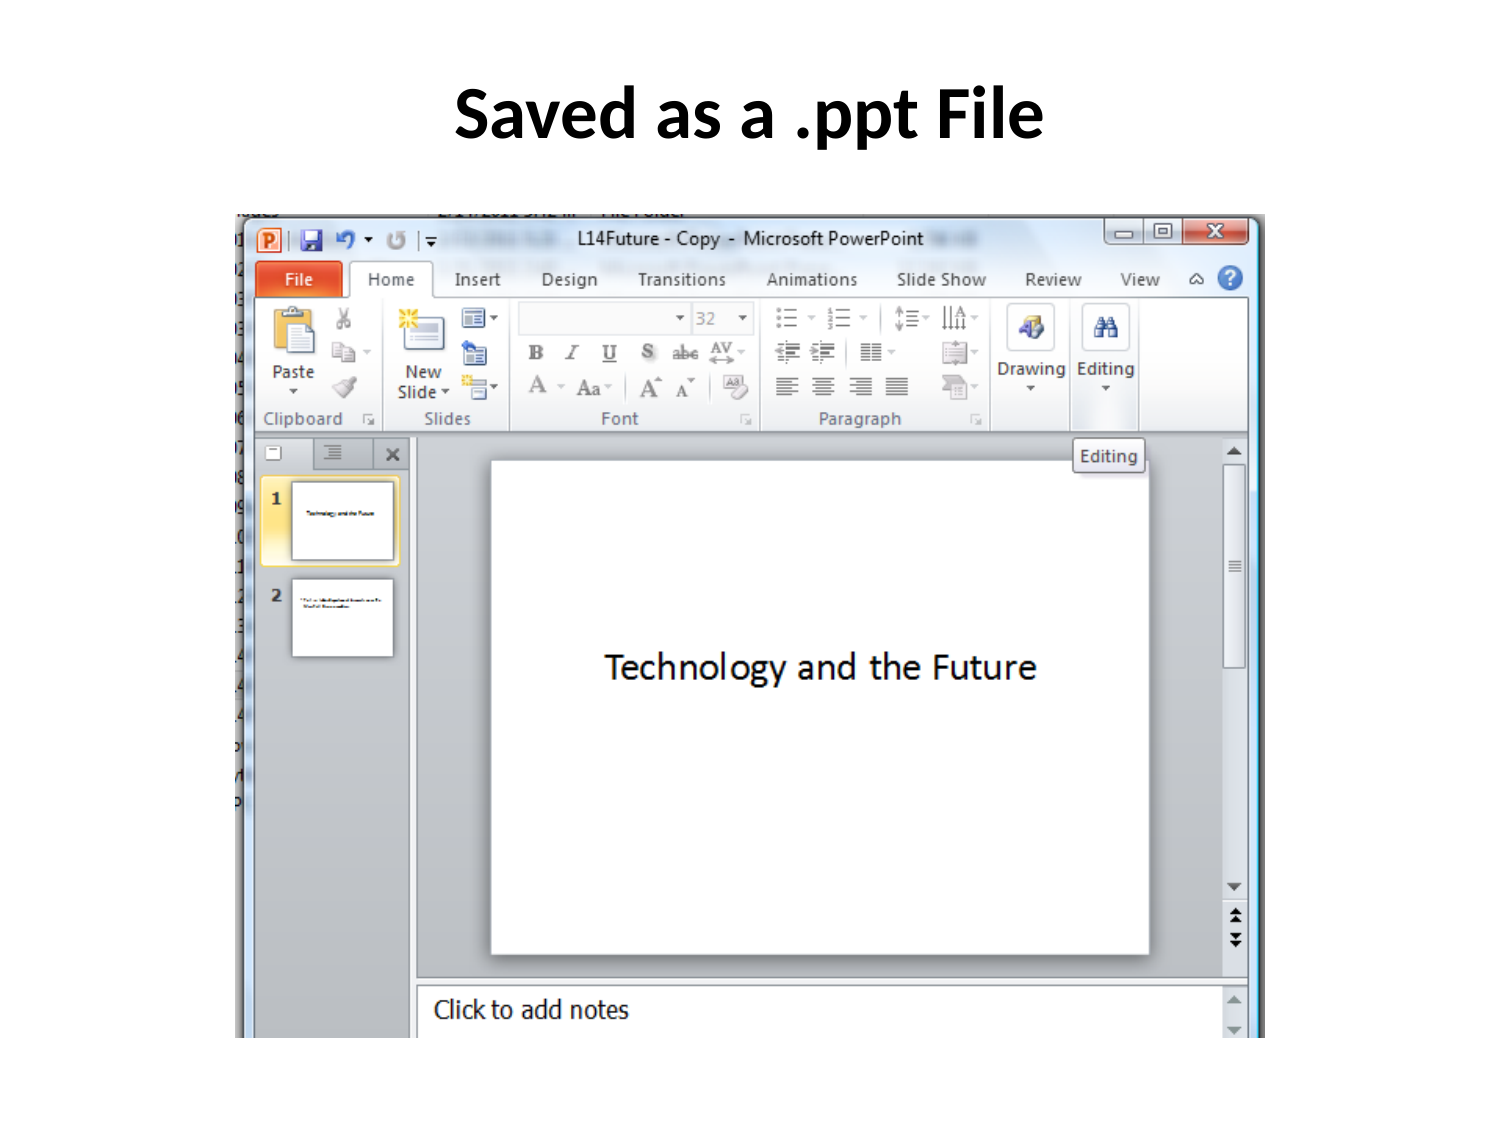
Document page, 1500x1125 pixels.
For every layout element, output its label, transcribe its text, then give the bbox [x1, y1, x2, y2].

picture [235, 213, 1265, 1038]
title Saved as a .ppt File [75, 45, 1425, 172]
